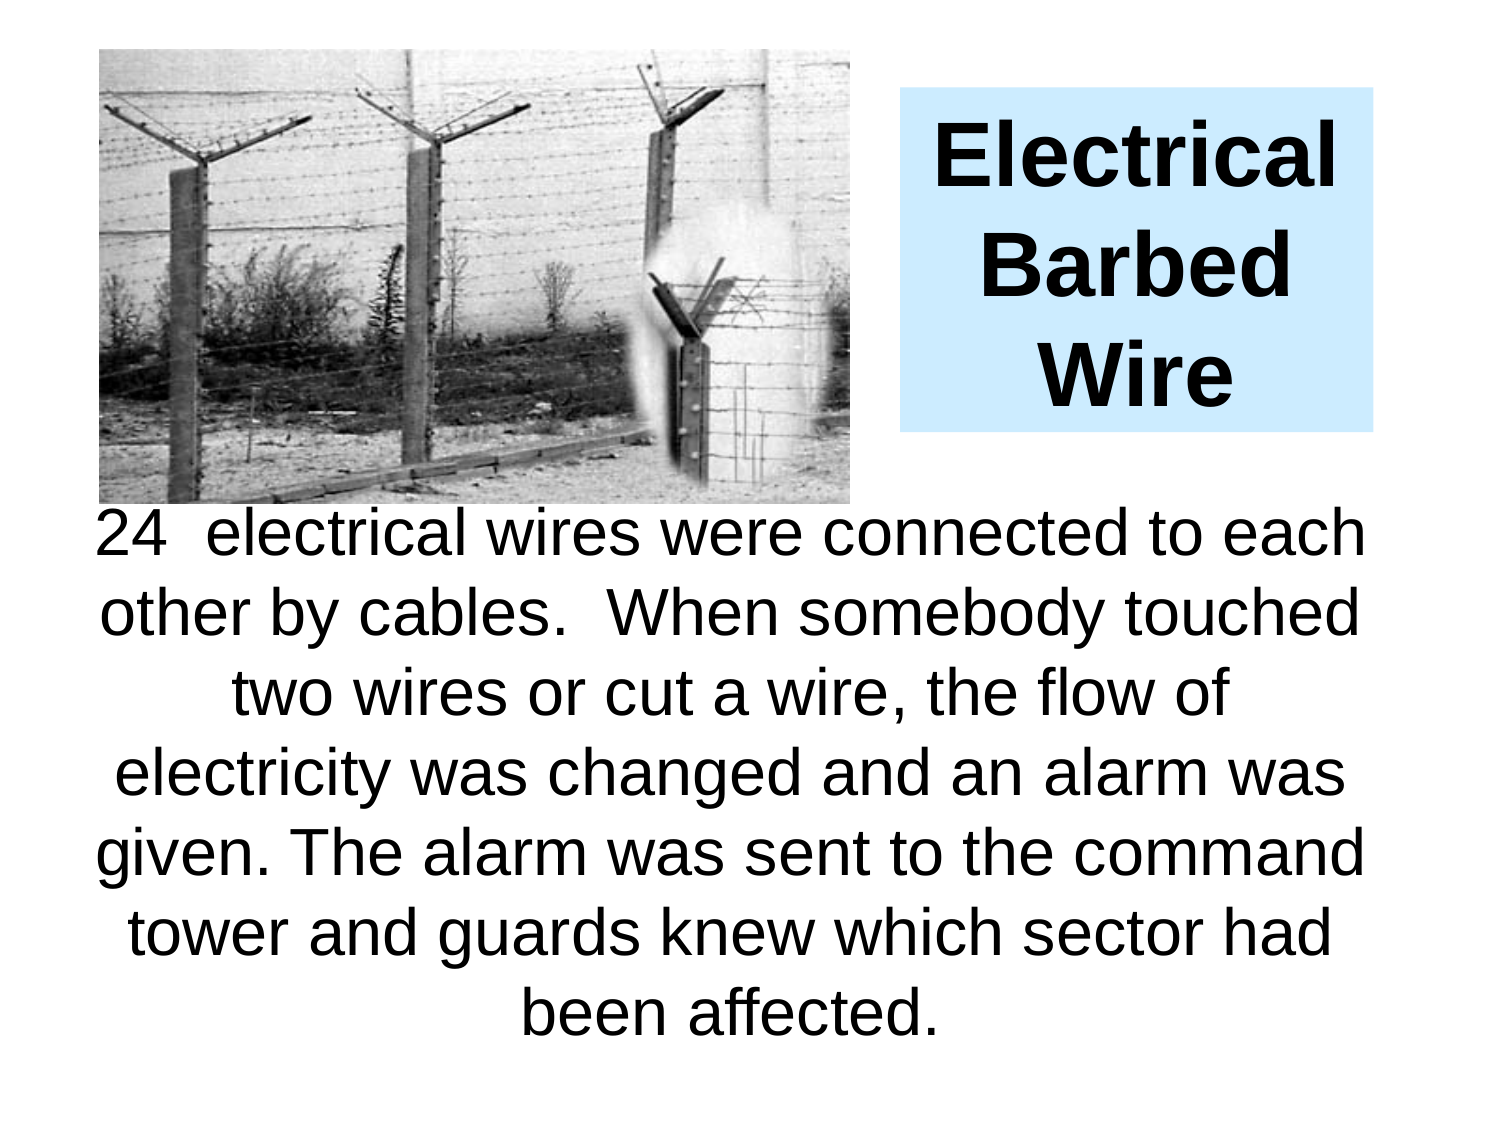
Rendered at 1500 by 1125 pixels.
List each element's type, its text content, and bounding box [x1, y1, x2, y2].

text_box Electrical Barbed Wire [900, 87, 1374, 433]
title 24 electrical wires were connected to each other by cables. When somebody touched two wires or cut a wire, the flow of electricity was changed and an alarm was given. The alarm was sent to the command tower and guards knew which sector had been affected. [75, 500, 1388, 1038]
picture [99, 49, 851, 504]
